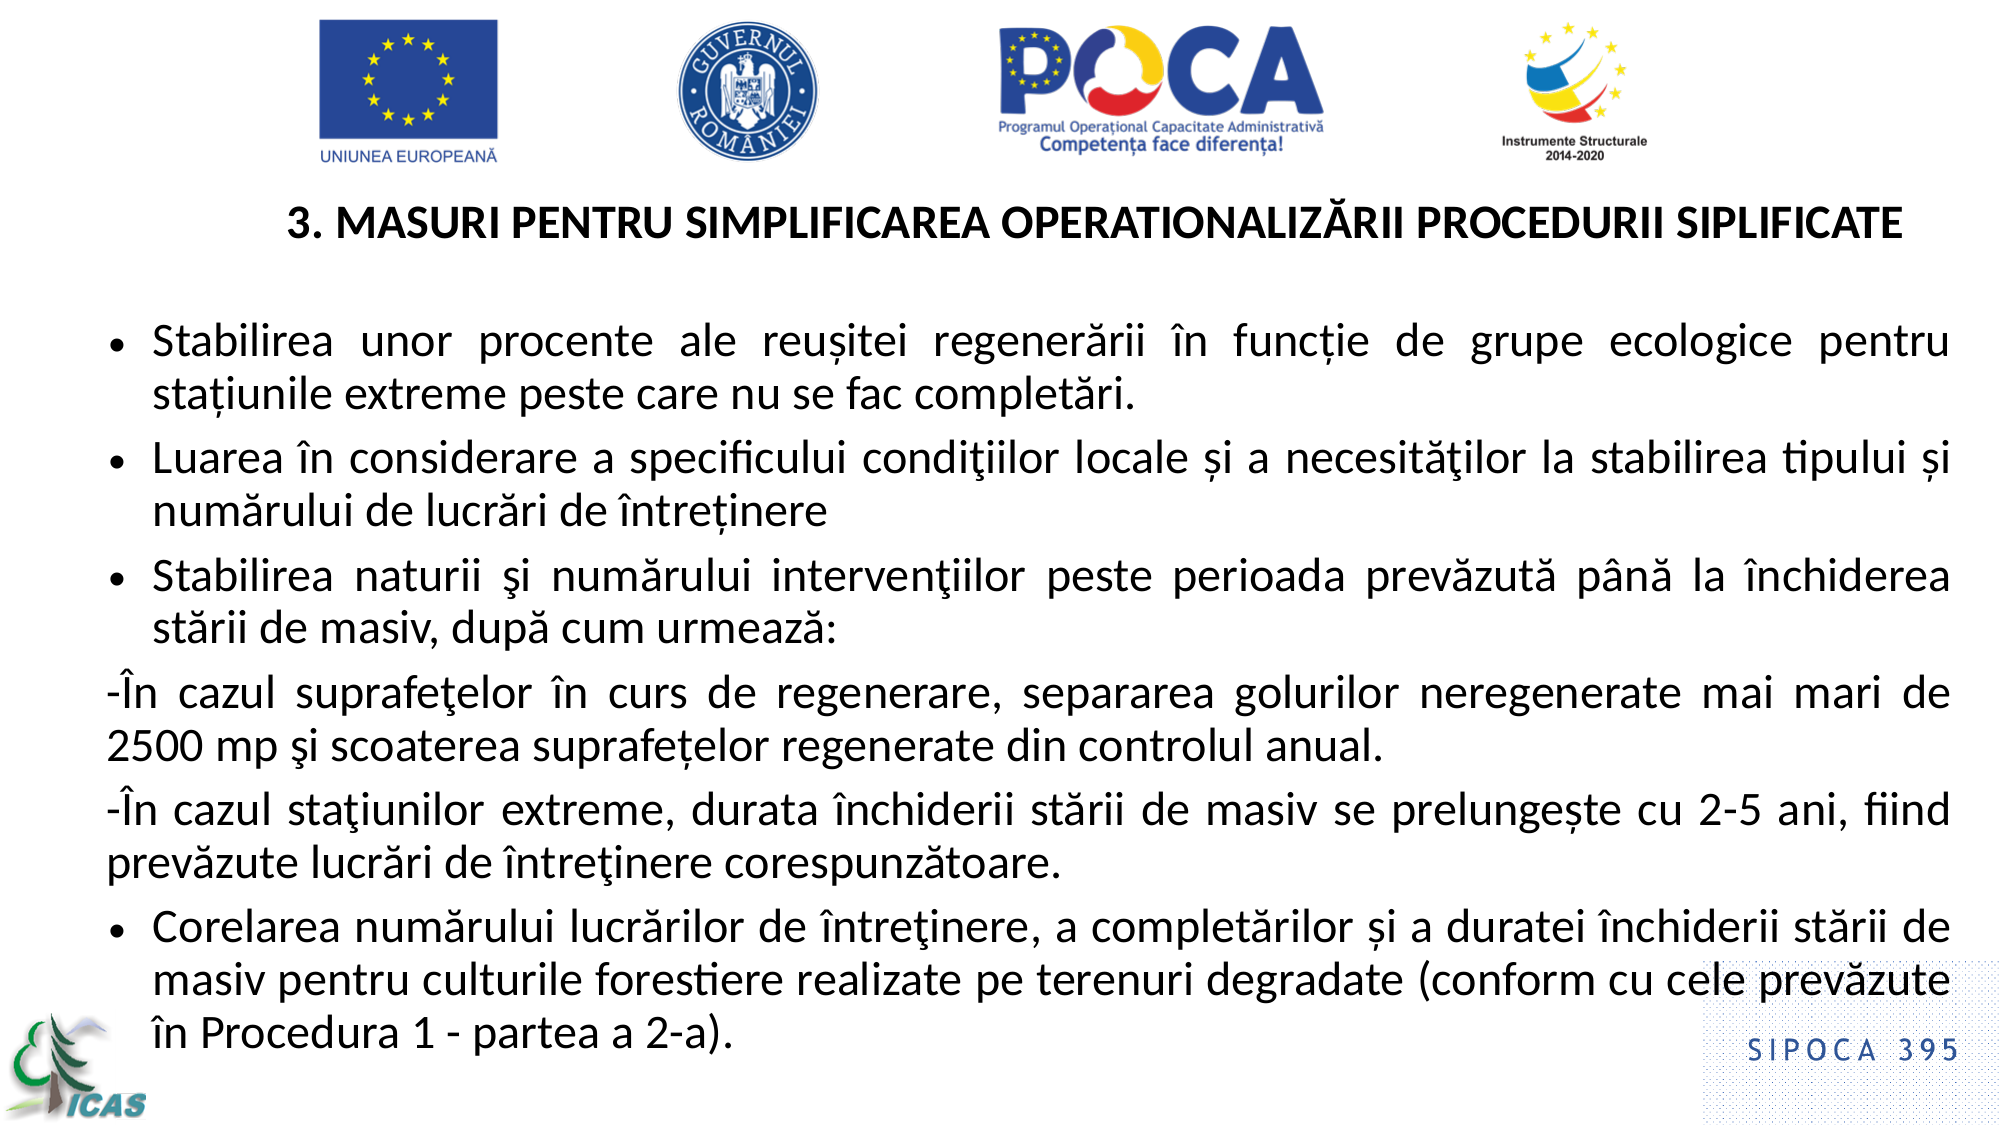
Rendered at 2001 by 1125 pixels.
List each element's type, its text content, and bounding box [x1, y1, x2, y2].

picture [1701, 961, 2000, 1125]
picture [227, 10, 1721, 188]
text_box 3. MASURI PENTRU SIMPLIFICAREA OPERATIONALIZĂRII PROCEDURII SIPLIFICATE Stabilirea unor procente ale reușitei regenerării în funcție de grupe ecologice pentru stațiunile extreme peste care nu se fac completări. Luarea în considerare a specificului condiţiilor locale și a necesităţilor la stabilirea tipului și numărului de lucrări de întreținere Stabilirea naturii şi numărului intervenţiilor peste perioada prevăzută până la închiderea stării de masiv, după cum urmează: -În cazul suprafeţelor în curs de regenerare, separarea golurilor neregenerate mai mari de 2500 mp şi scoaterea suprafeţelor regenerate din controlul anual. -În cazul staţiunilor extreme, durata închiderii stării de masiv se prelungește cu 2-5 ani, fiind prevăzute lucrări de întreţinere corespunzătoare. Corelarea numărului lucrărilor de întreţinere, a completărilor şi a duratei închiderii stării de masiv pentru culturile forestiere realizate pe terenuri degradate (conform cu cele prevăzute în Procedura 1 - partea a 2-a). [91, 187, 1967, 1076]
picture [0, 1009, 146, 1125]
